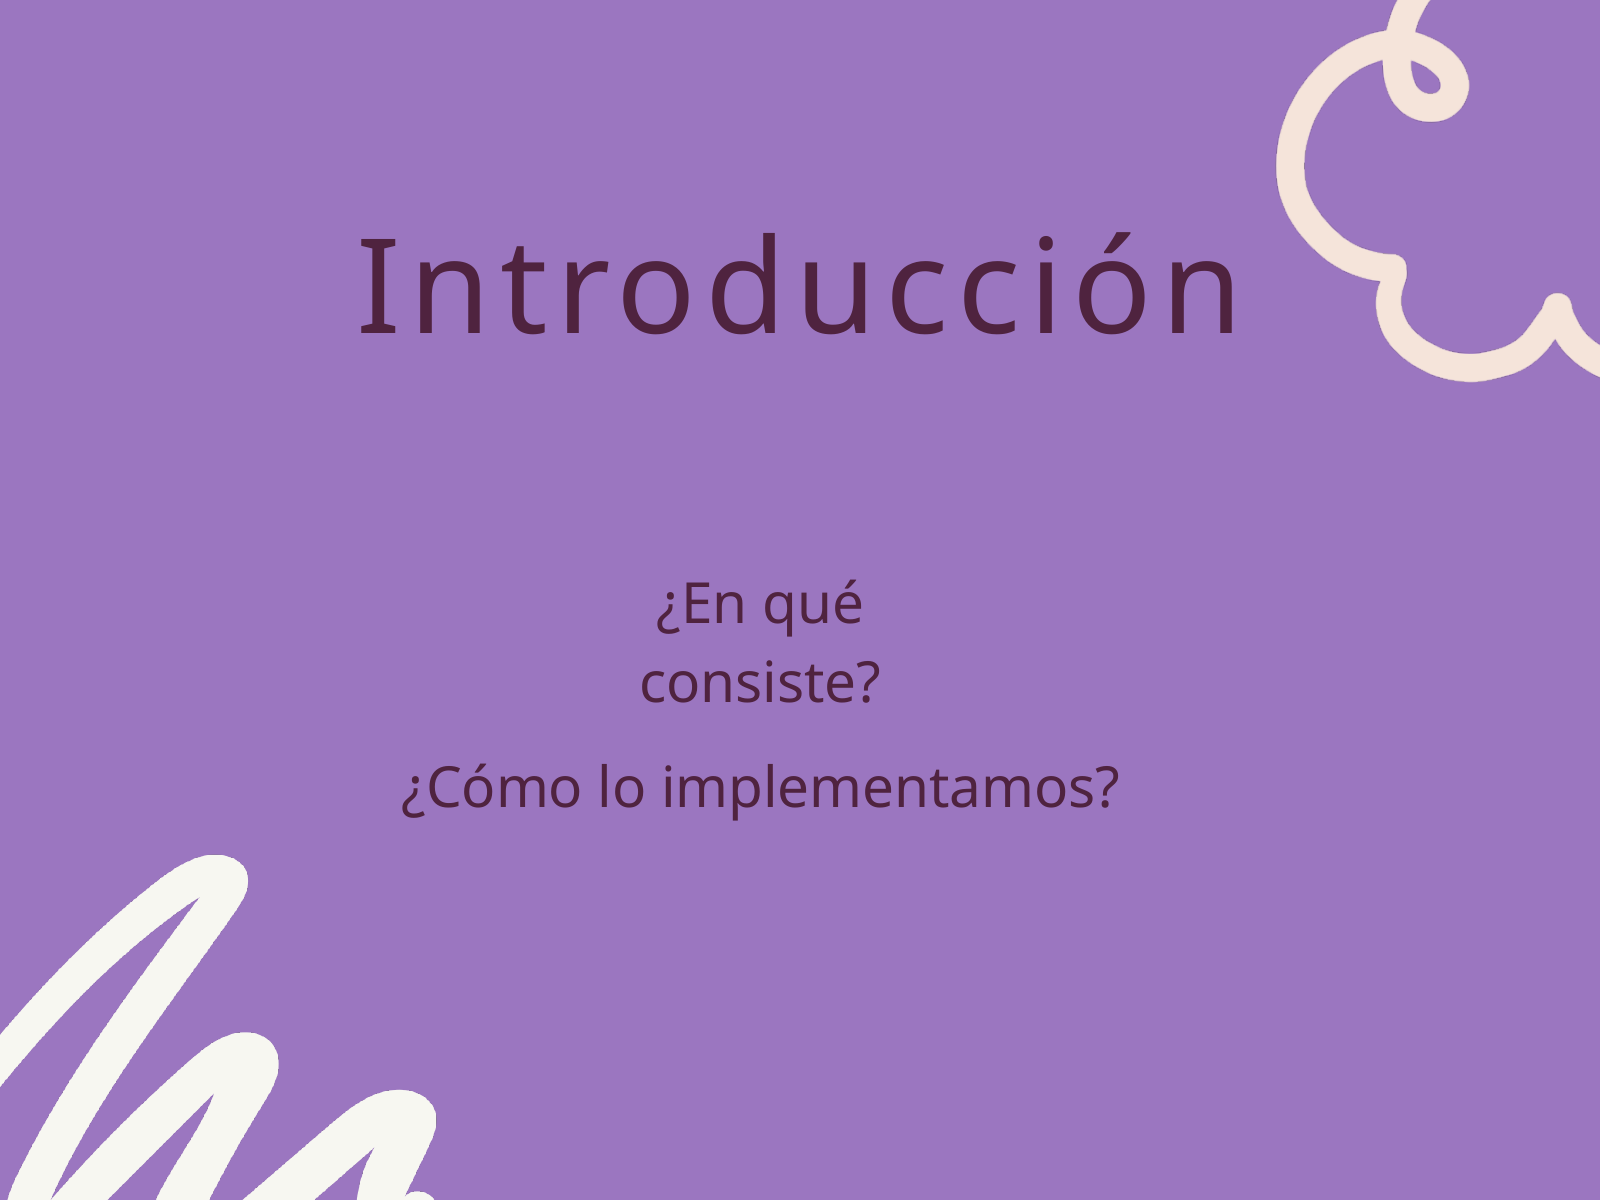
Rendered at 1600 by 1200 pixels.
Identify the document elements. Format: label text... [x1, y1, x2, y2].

text_box ¿En qué consiste? [529, 555, 992, 714]
text_box ¿Cómo lo implementamos? [383, 740, 1138, 820]
text_box [0, 851, 440, 1200]
text_box Introducción [251, 228, 1349, 361]
text_box [1270, 0, 1600, 392]
